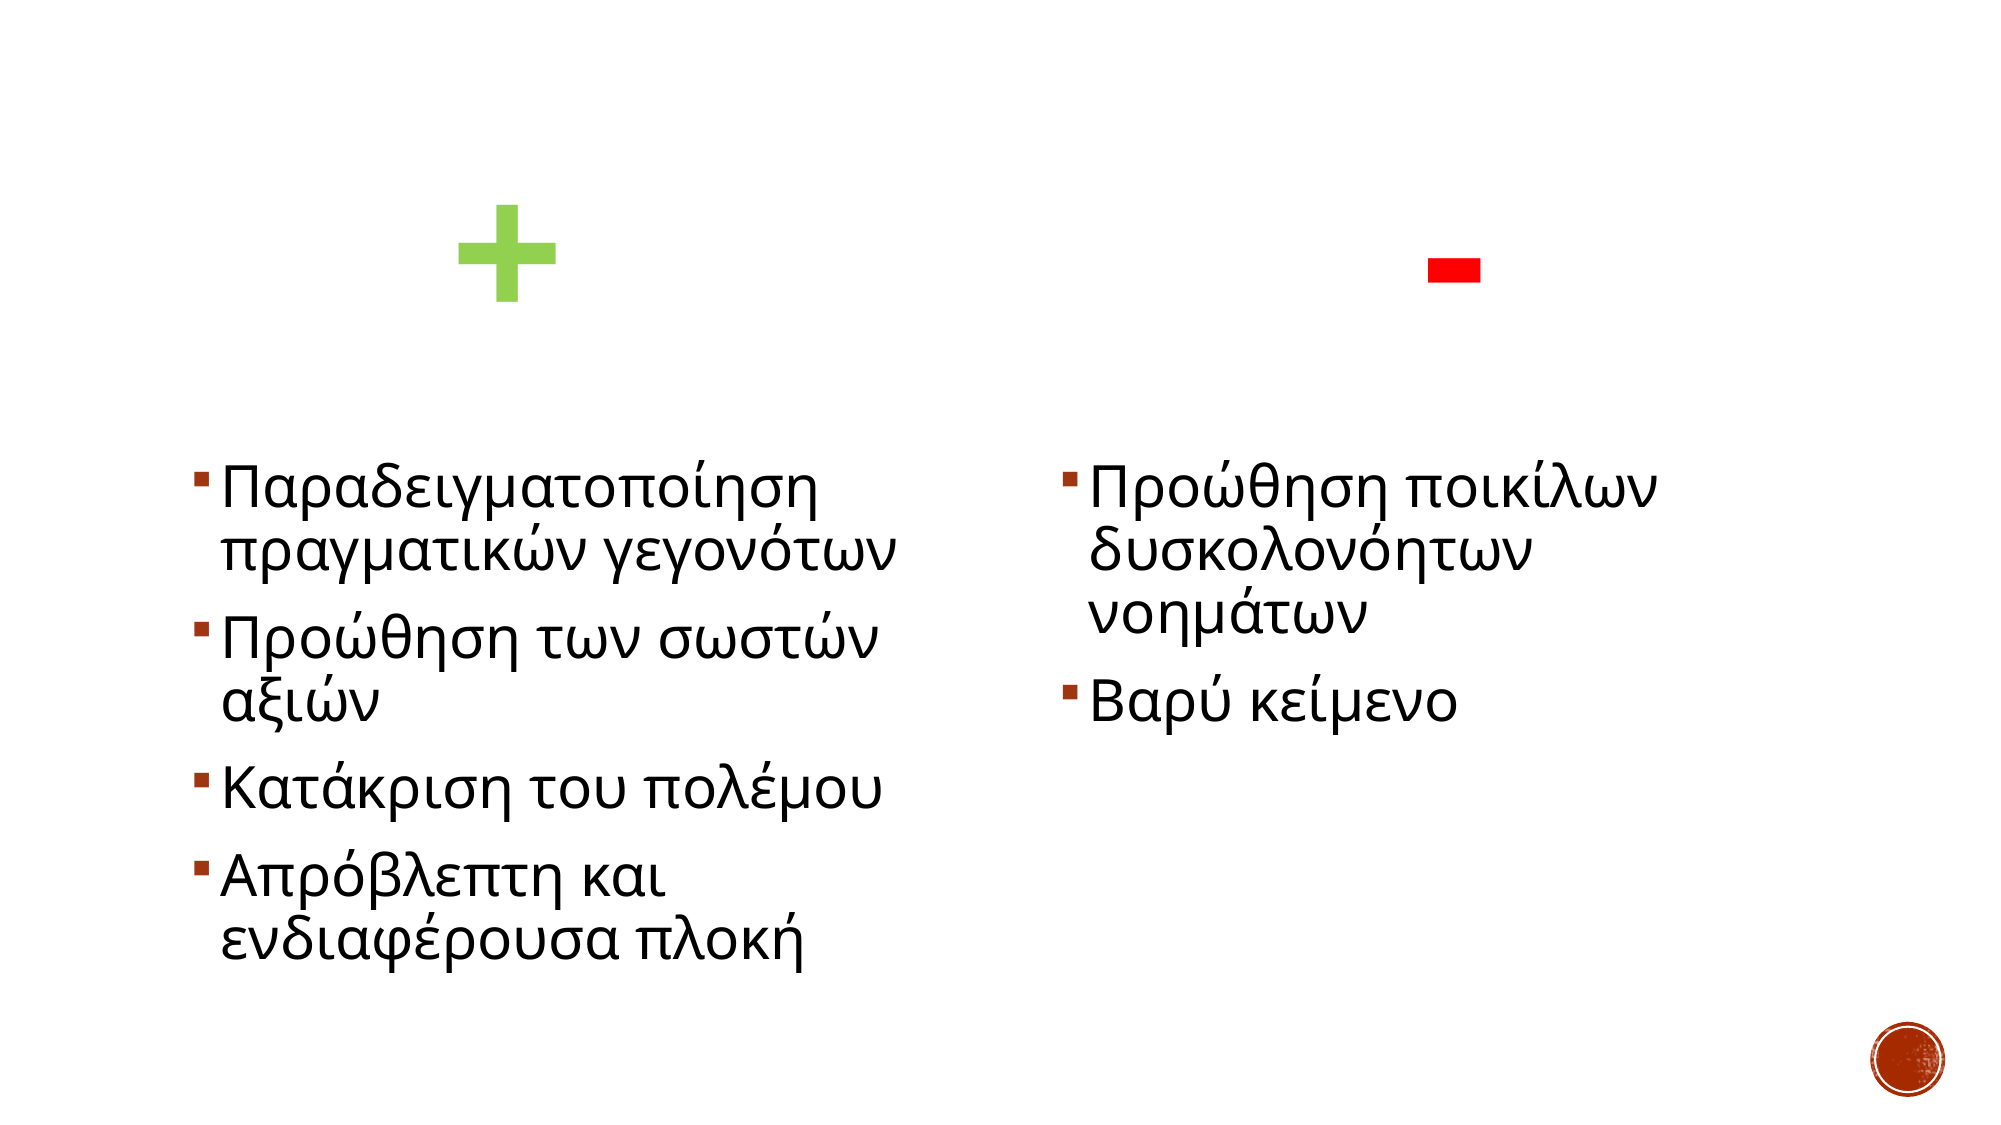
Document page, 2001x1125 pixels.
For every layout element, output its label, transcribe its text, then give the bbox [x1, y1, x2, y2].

list + [174, 79, 955, 441]
list - [1043, 79, 1824, 441]
list Παραδειγματοποίηση πραγματικών γεγονότων Προώθηση των σωστών αξιών Κατάκριση του πολέμου Απρόβλεπτη και ενδιαφέρουσα πλοκή [175, 450, 956, 990]
list Προώθηση ποικίλων δυσκολονόητων νοημάτων Βαρύ κείμενο [1043, 450, 1824, 990]
